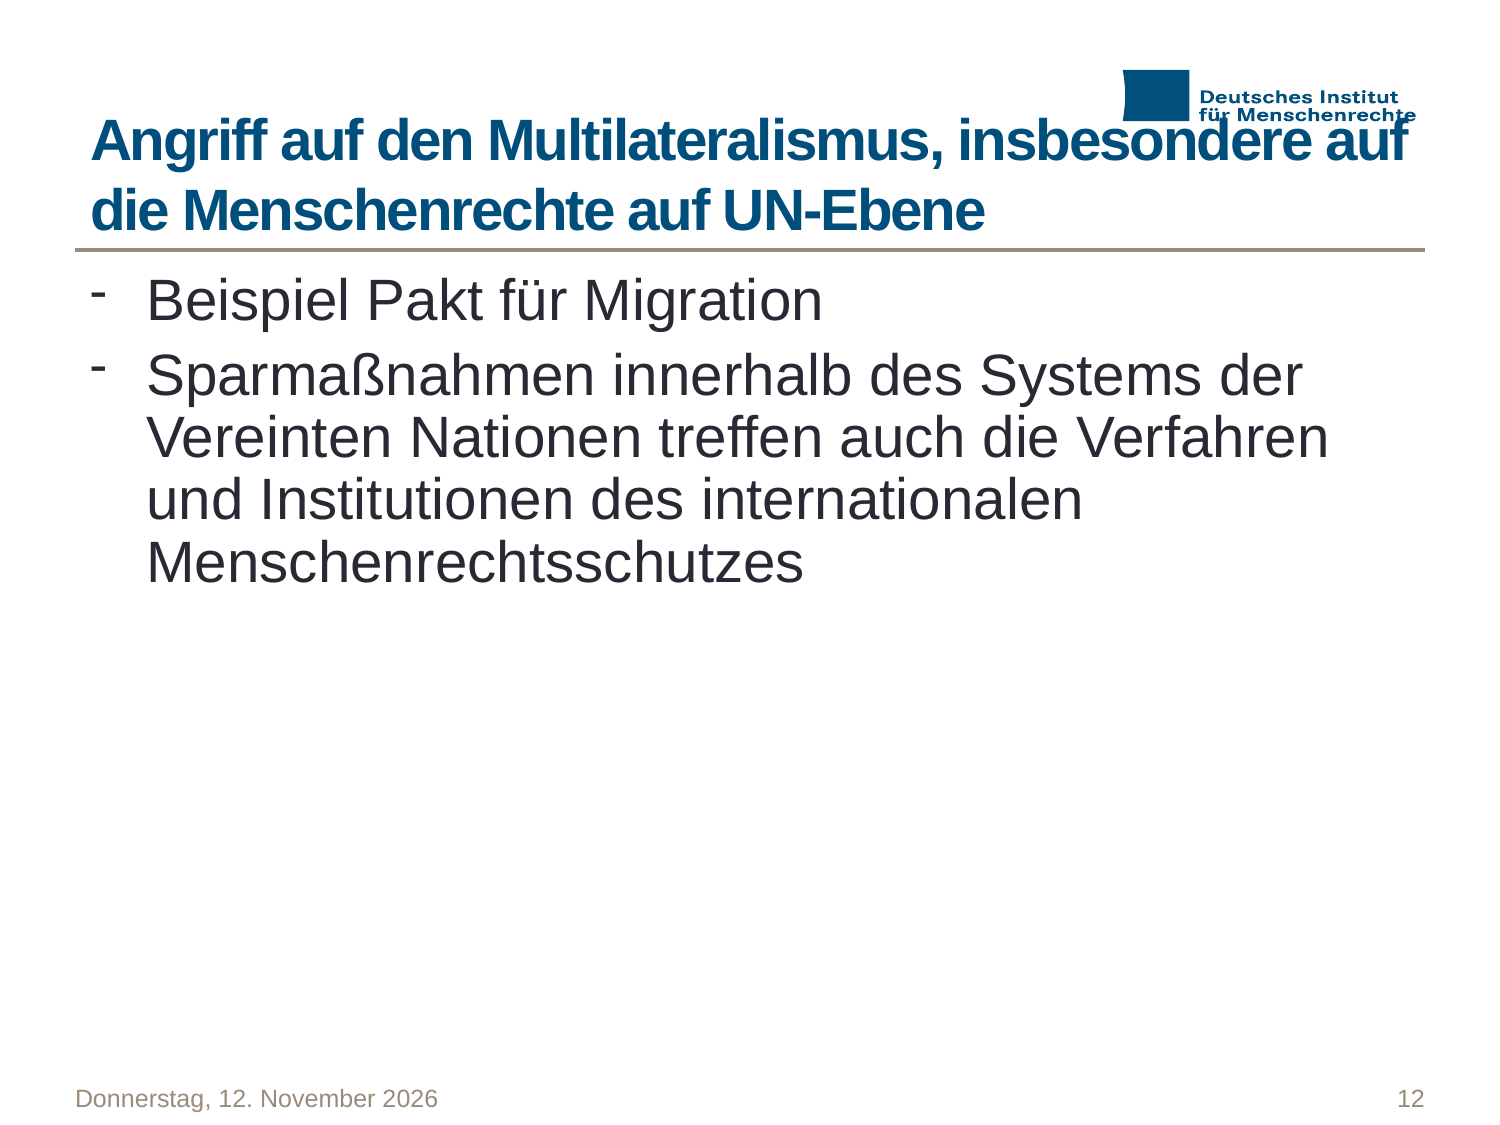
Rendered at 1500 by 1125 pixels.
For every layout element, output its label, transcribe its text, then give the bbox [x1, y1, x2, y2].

title Angriff auf den Multilateralismus, insbesondere auf die Menschenrechte auf UN-Ebene [75, 87, 1425, 250]
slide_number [75, 1071, 550, 1125]
list Beispiel Pakt für Migration Sparmaßnahmen innerhalb des Systems der Vereinten Nationen treffen auch die Verfahren und Institutionen des internationalen Menschenrechtsschutzes [75, 262, 1425, 1063]
slide_number 12 [1250, 1071, 1425, 1125]
